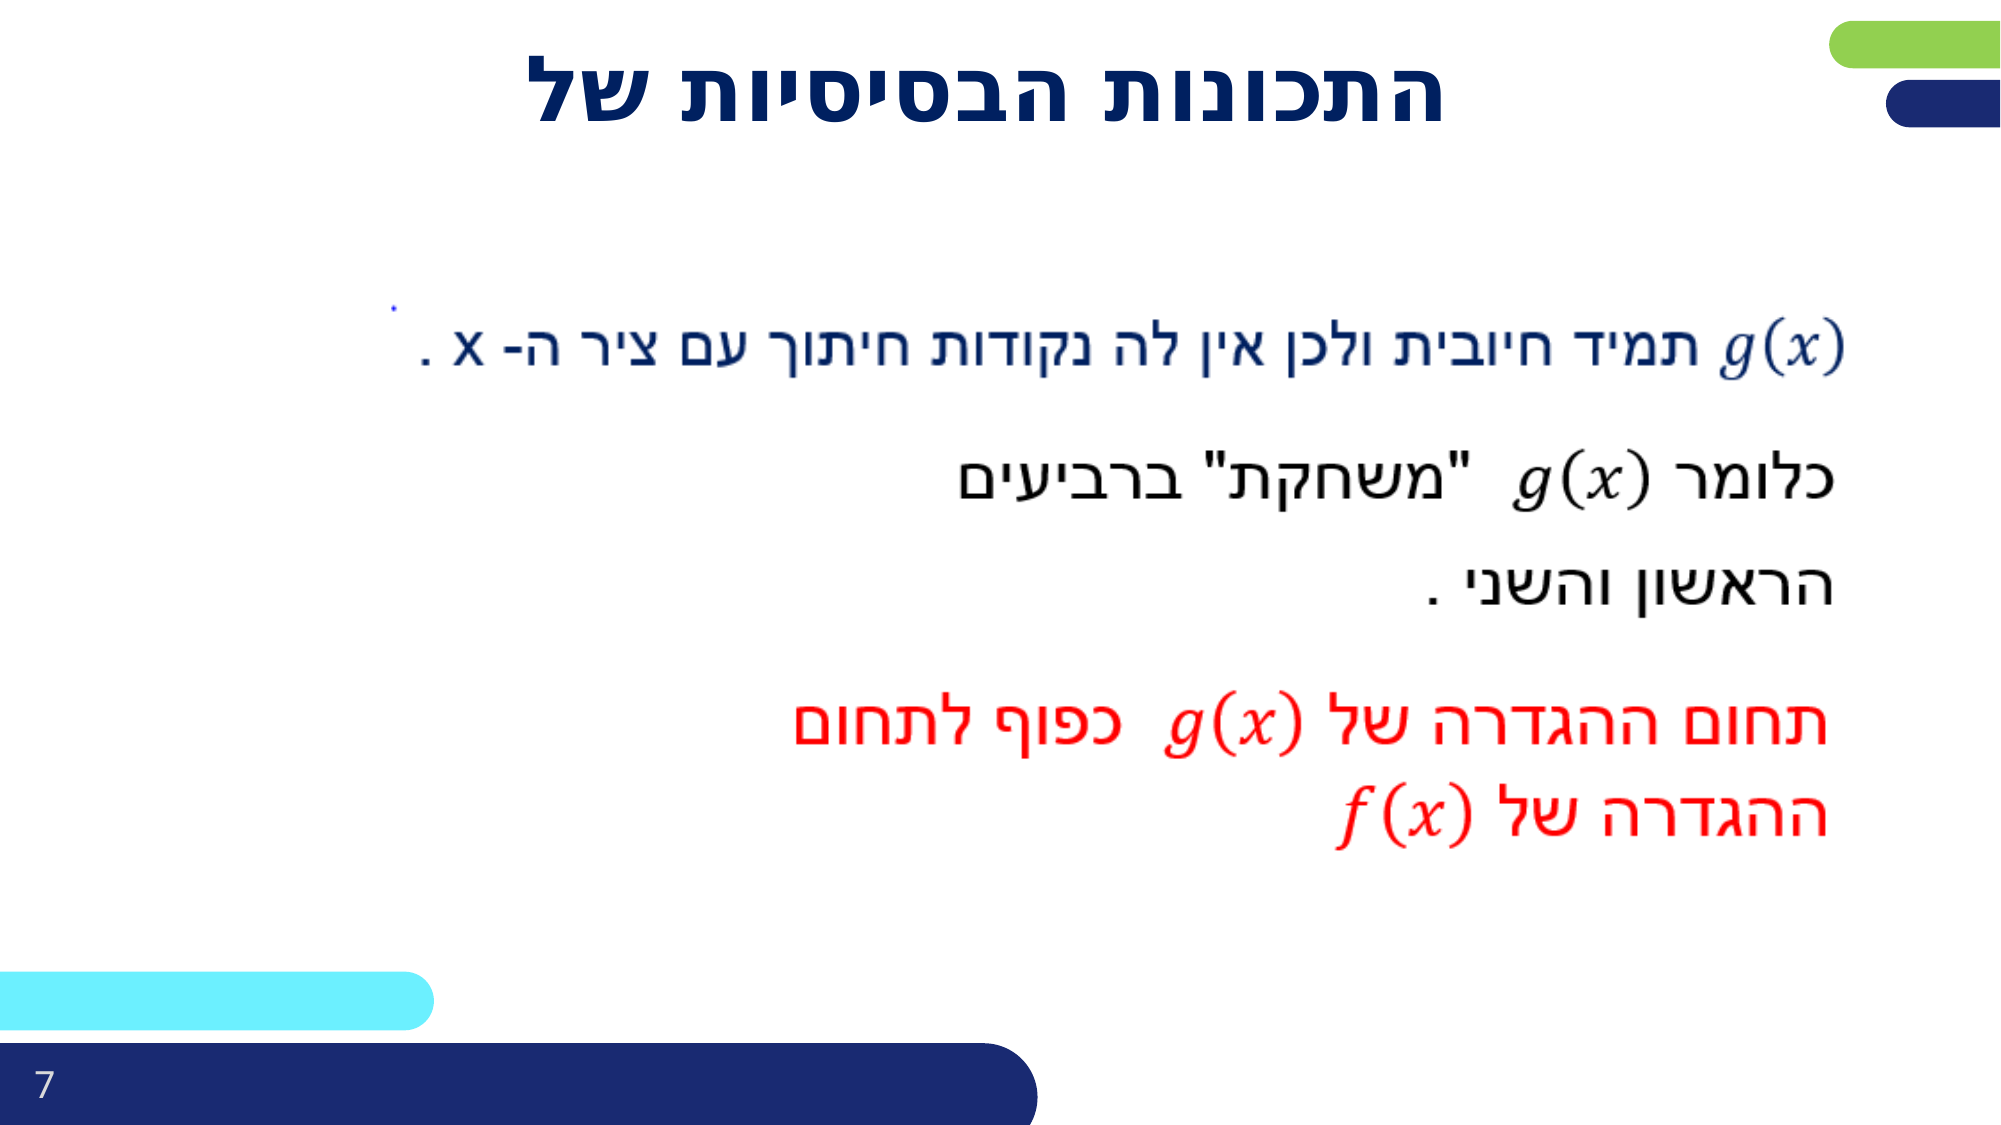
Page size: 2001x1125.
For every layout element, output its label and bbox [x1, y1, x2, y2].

picture [607, 420, 1874, 910]
picture [390, 289, 1851, 397]
